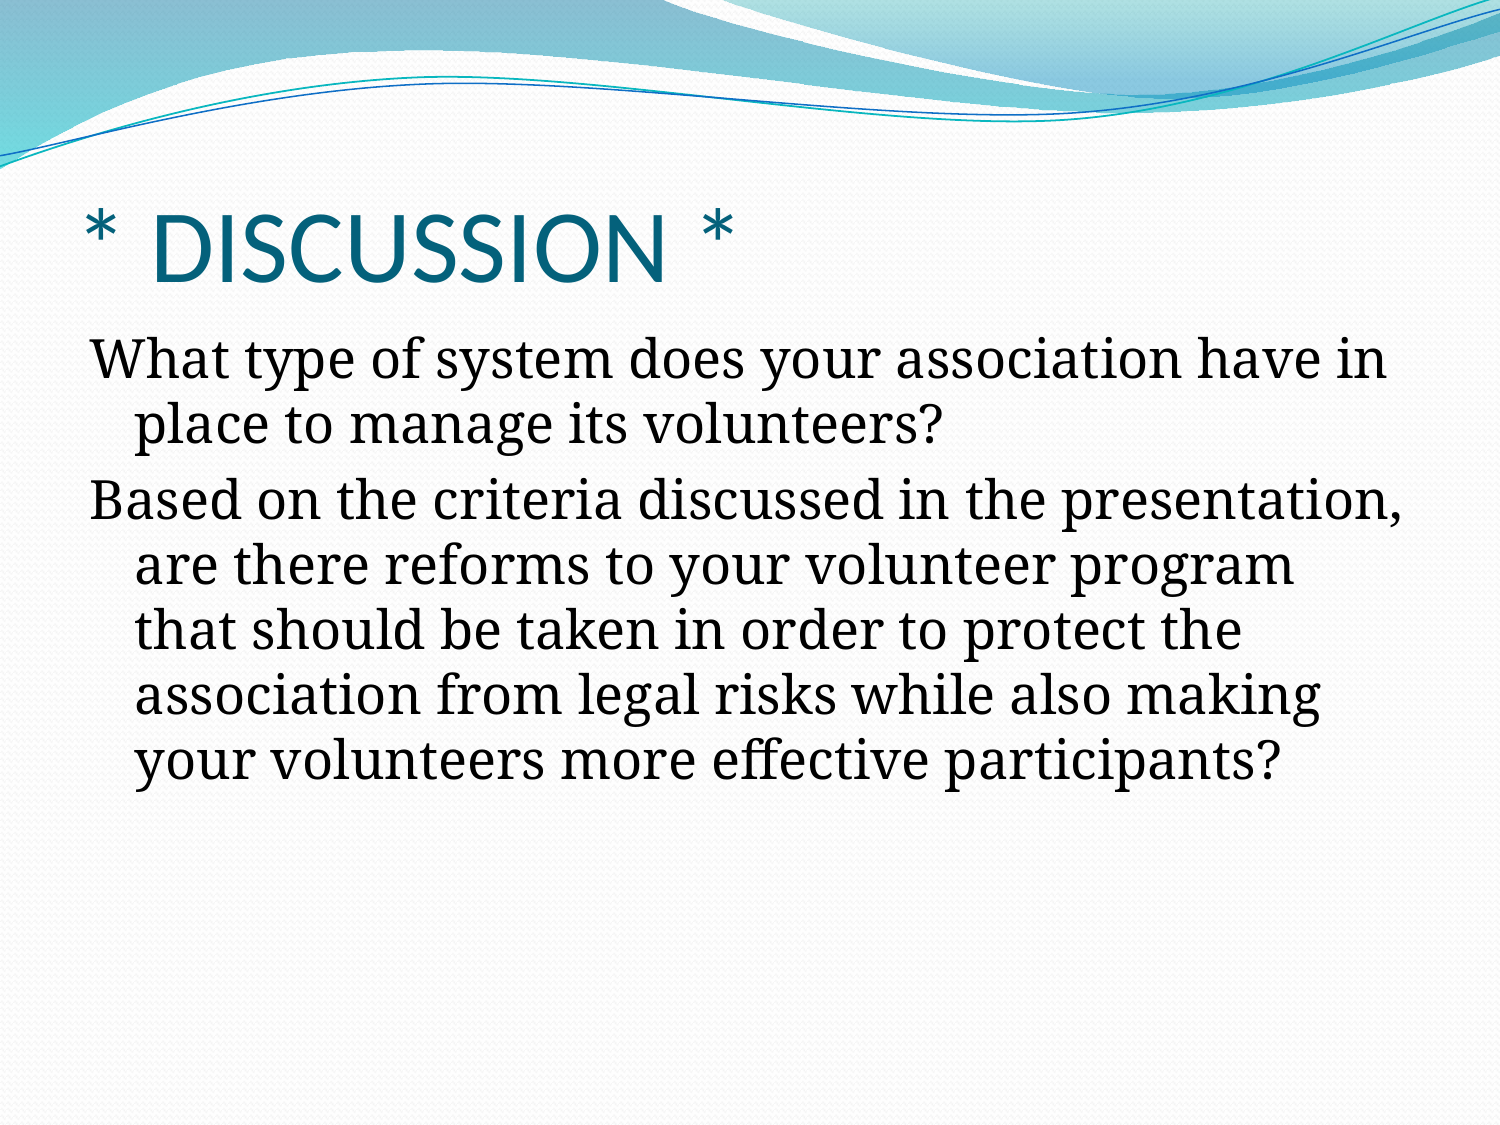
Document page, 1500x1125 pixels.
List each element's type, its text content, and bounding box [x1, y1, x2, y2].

list What type of system does your association have in place to manage its volunteers? Based on the criteria discussed in the presentation, are there reforms to your volunteer program that should be taken in order to protect the association from legal risks while also making your volunteers more effective participants? [75, 317, 1425, 1038]
title * DISCUSSION * [75, 115, 1425, 303]
